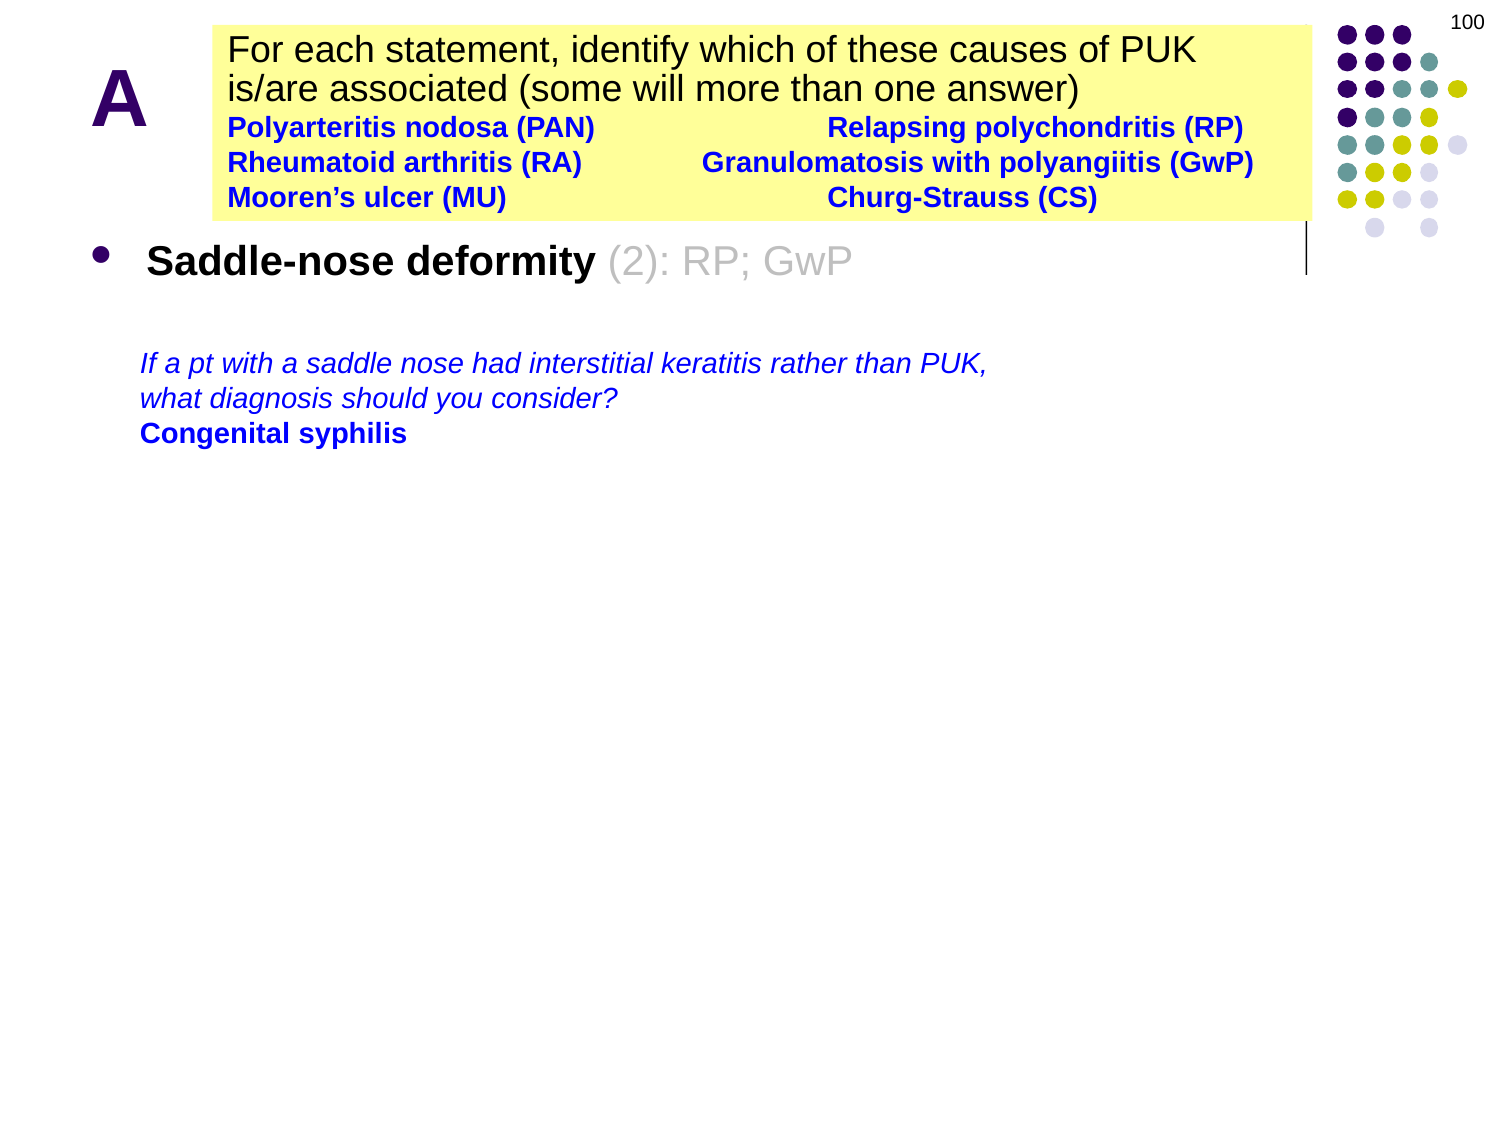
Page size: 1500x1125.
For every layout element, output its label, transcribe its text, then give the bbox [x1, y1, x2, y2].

title A [75, 20, 1149, 150]
text_box For each statement, identify which of these causes of PUK is/are associated (some will more than one answer) Polyarteritis nodosa (PAN) Relapsing polychondritis (RP) Rheumatoid arthritis (RA) Granulomatosis with polyangiitis (GwP) Mooren’s ulcer (MU) Churg-Strauss (CS) [212, 24, 1313, 221]
list Saddle-nose deformity (2): RP; GwP [75, 226, 1425, 950]
text_box If a pt with a saddle nose had interstitial keratitis rather than PUK, what diagnosis should you consider? Congenital syphilis [124, 337, 1013, 458]
slide_number 100 [1149, 1, 1500, 77]
